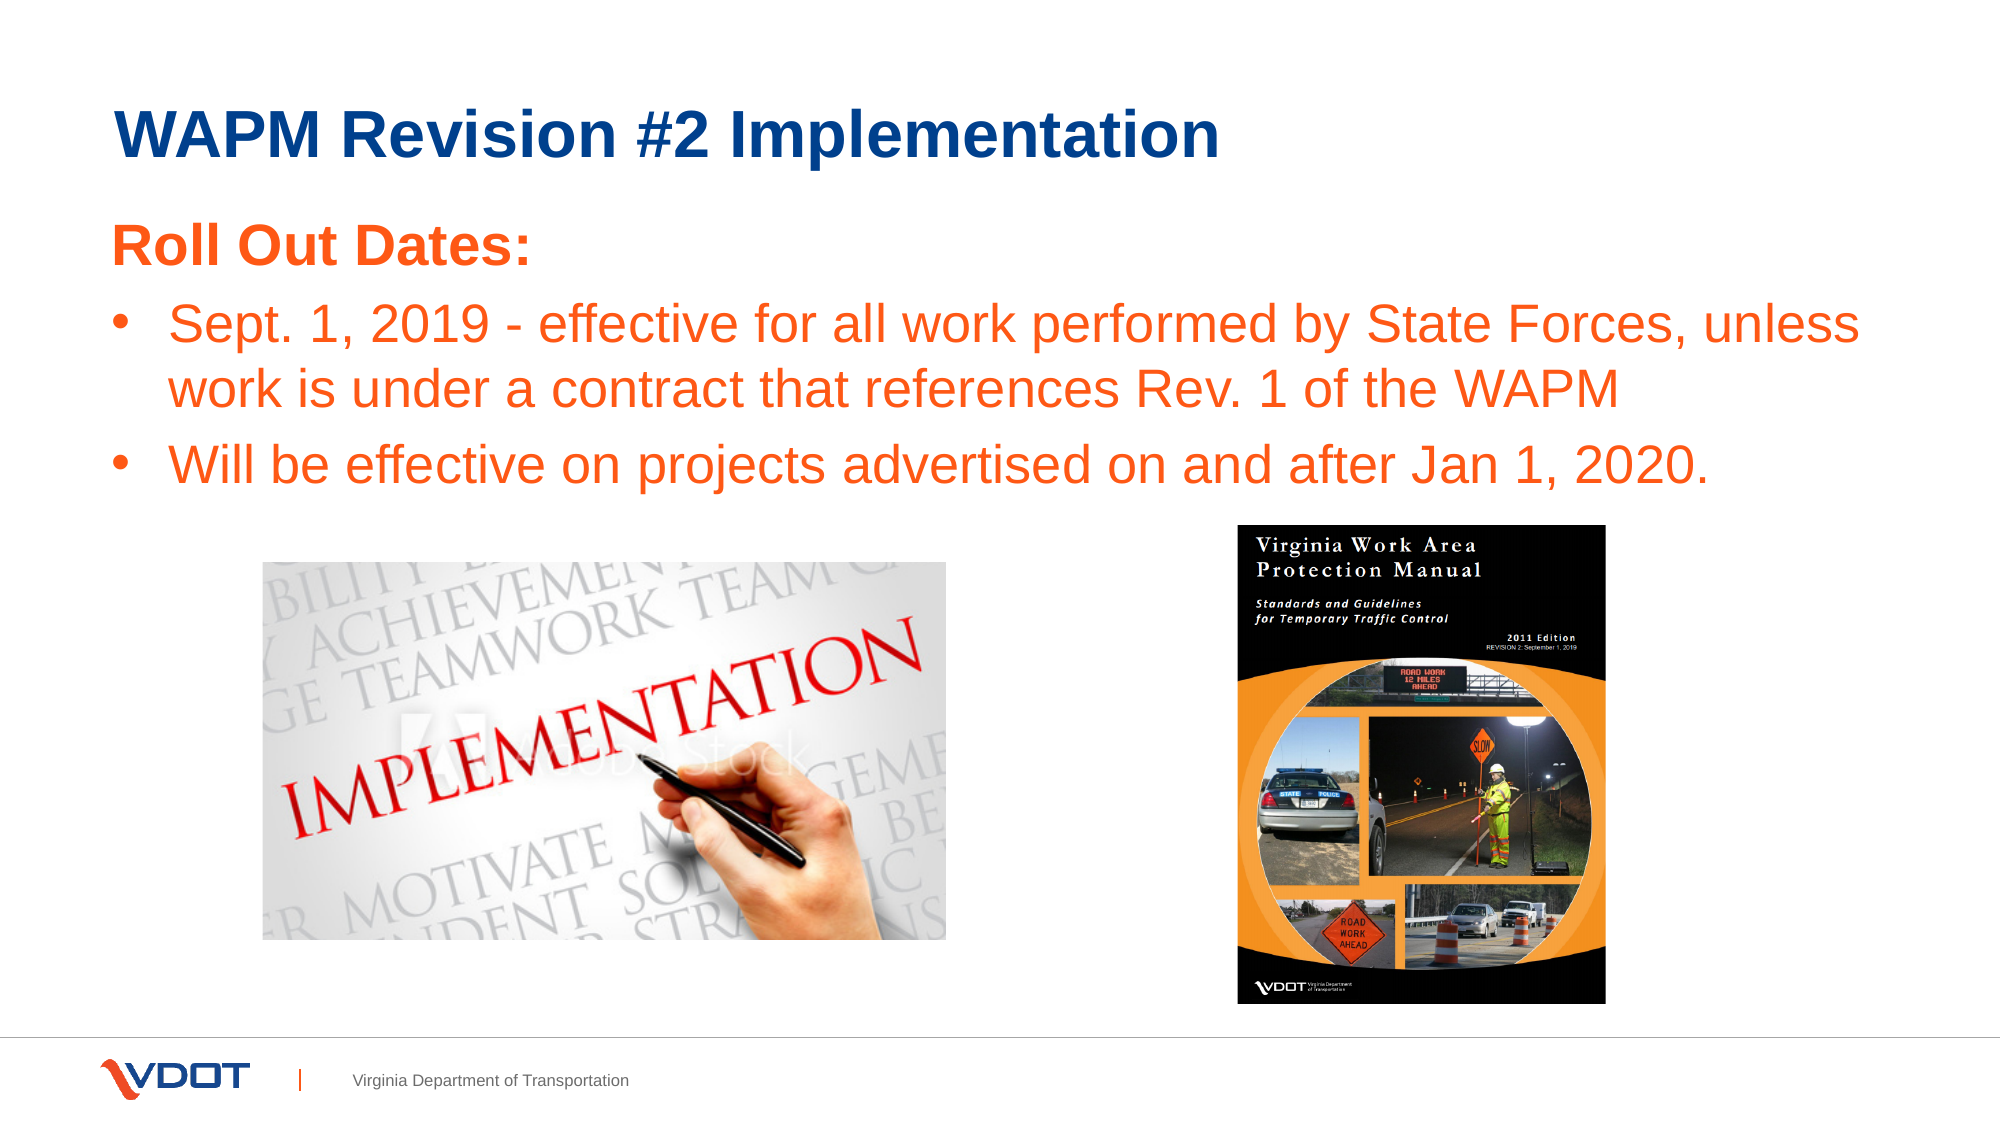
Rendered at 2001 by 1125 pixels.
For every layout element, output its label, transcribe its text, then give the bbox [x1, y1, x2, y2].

list Roll Out Dates: Sept. 1, 2019 - effective for all work performed by State Forces, unless work is under a contract that references Rev. 1 of the WAPM Will be effective on projects advertised on and after Jan 1, 2020. [96, 199, 1888, 526]
title WAPM Revision #2 Implementation [99, 87, 1934, 176]
footer Virginia Department of Transportation [337, 1068, 1188, 1092]
picture [100, 1059, 250, 1100]
picture [1237, 524, 1606, 1004]
picture [262, 562, 947, 940]
